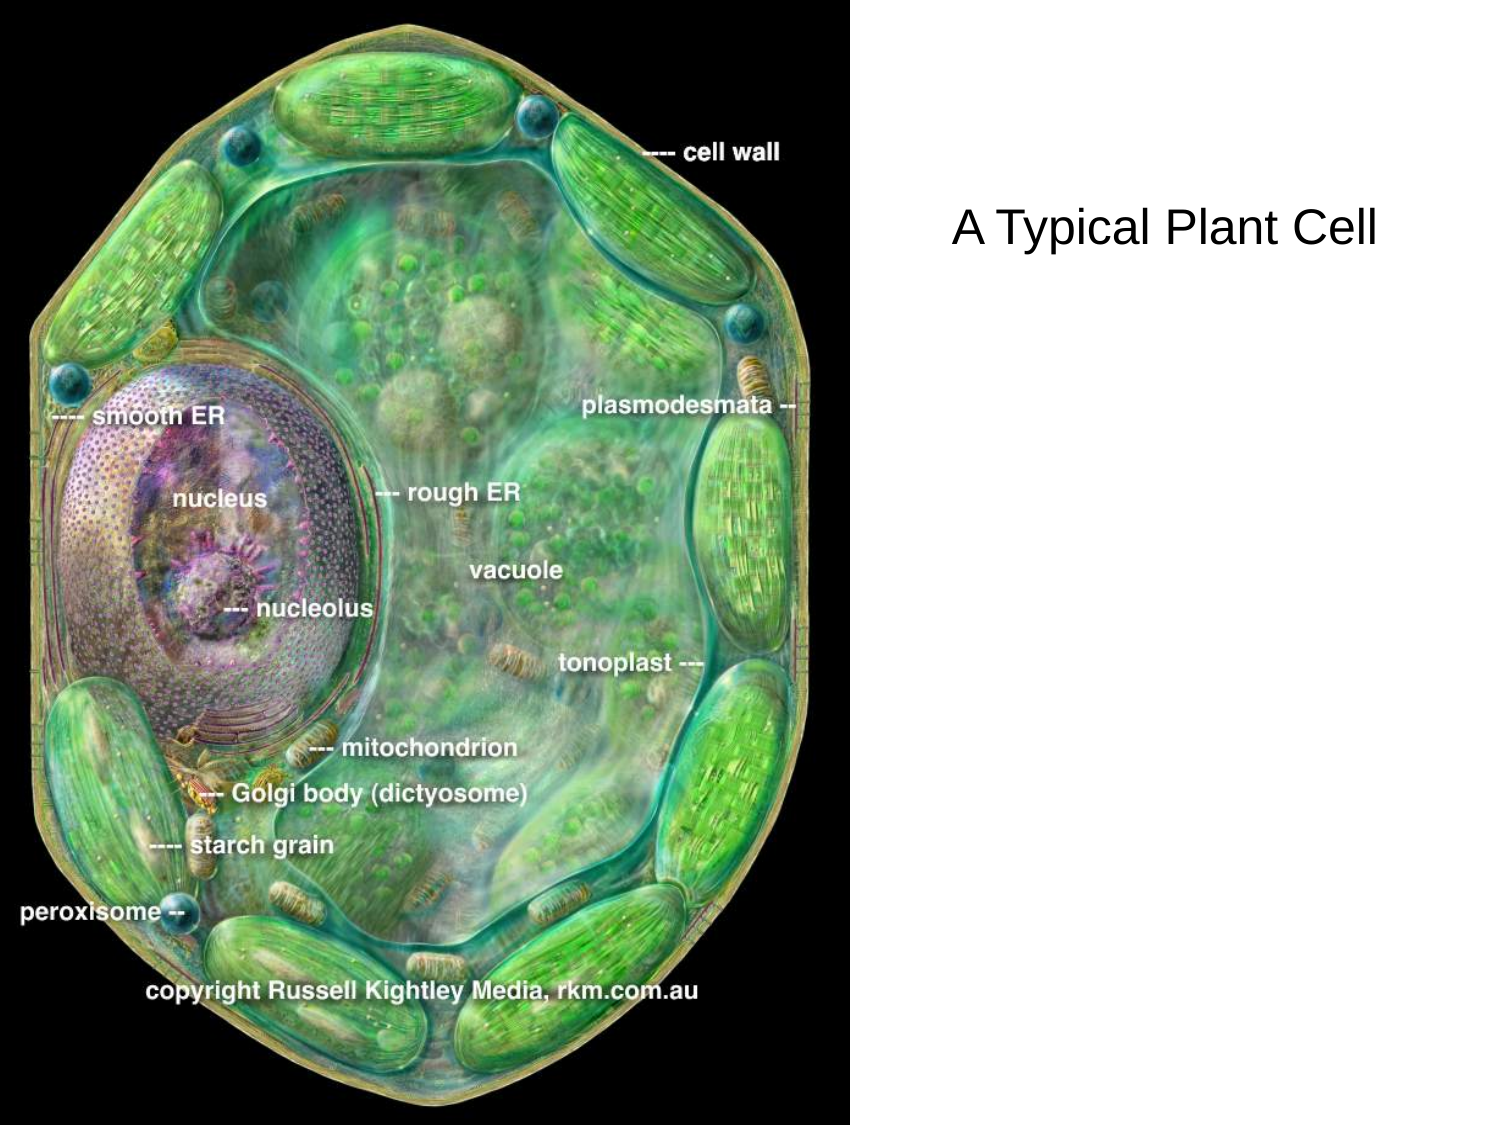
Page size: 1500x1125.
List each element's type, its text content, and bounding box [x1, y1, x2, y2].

picture [0, 0, 851, 1125]
text_box A Typical Plant Cell [937, 187, 1393, 263]
